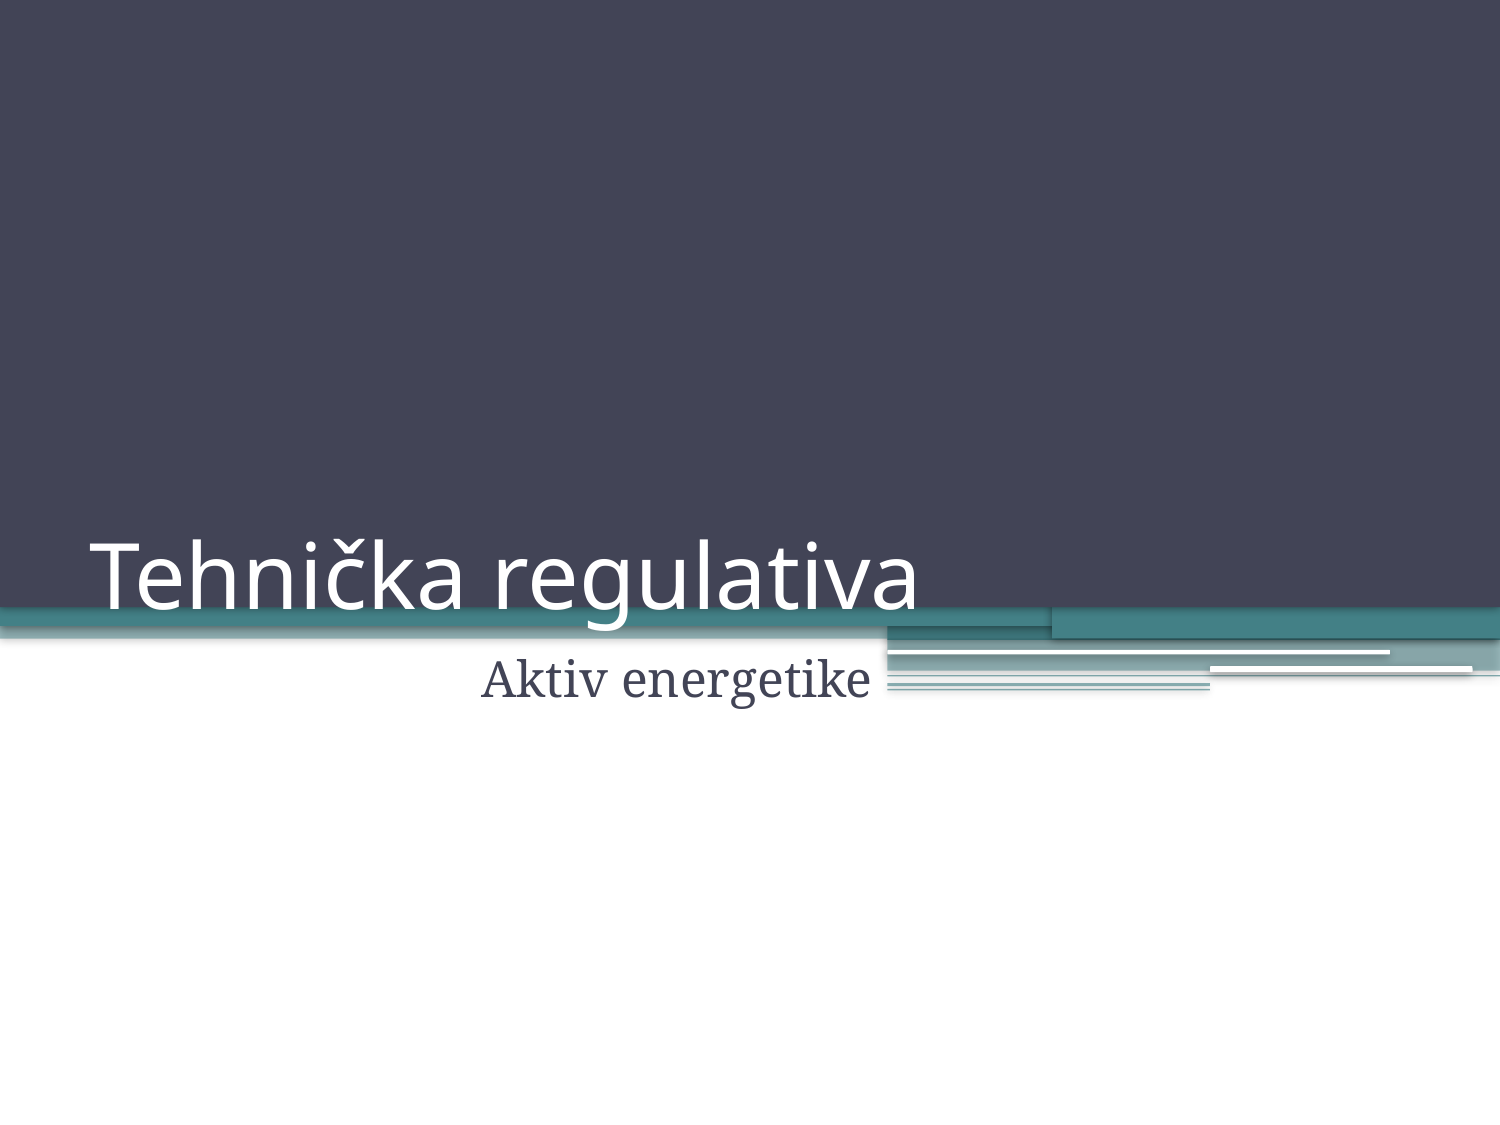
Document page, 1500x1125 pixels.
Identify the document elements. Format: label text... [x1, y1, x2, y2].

subtitle Aktiv energetike [75, 639, 888, 928]
title Tehnička regulativa [75, 394, 1463, 636]
